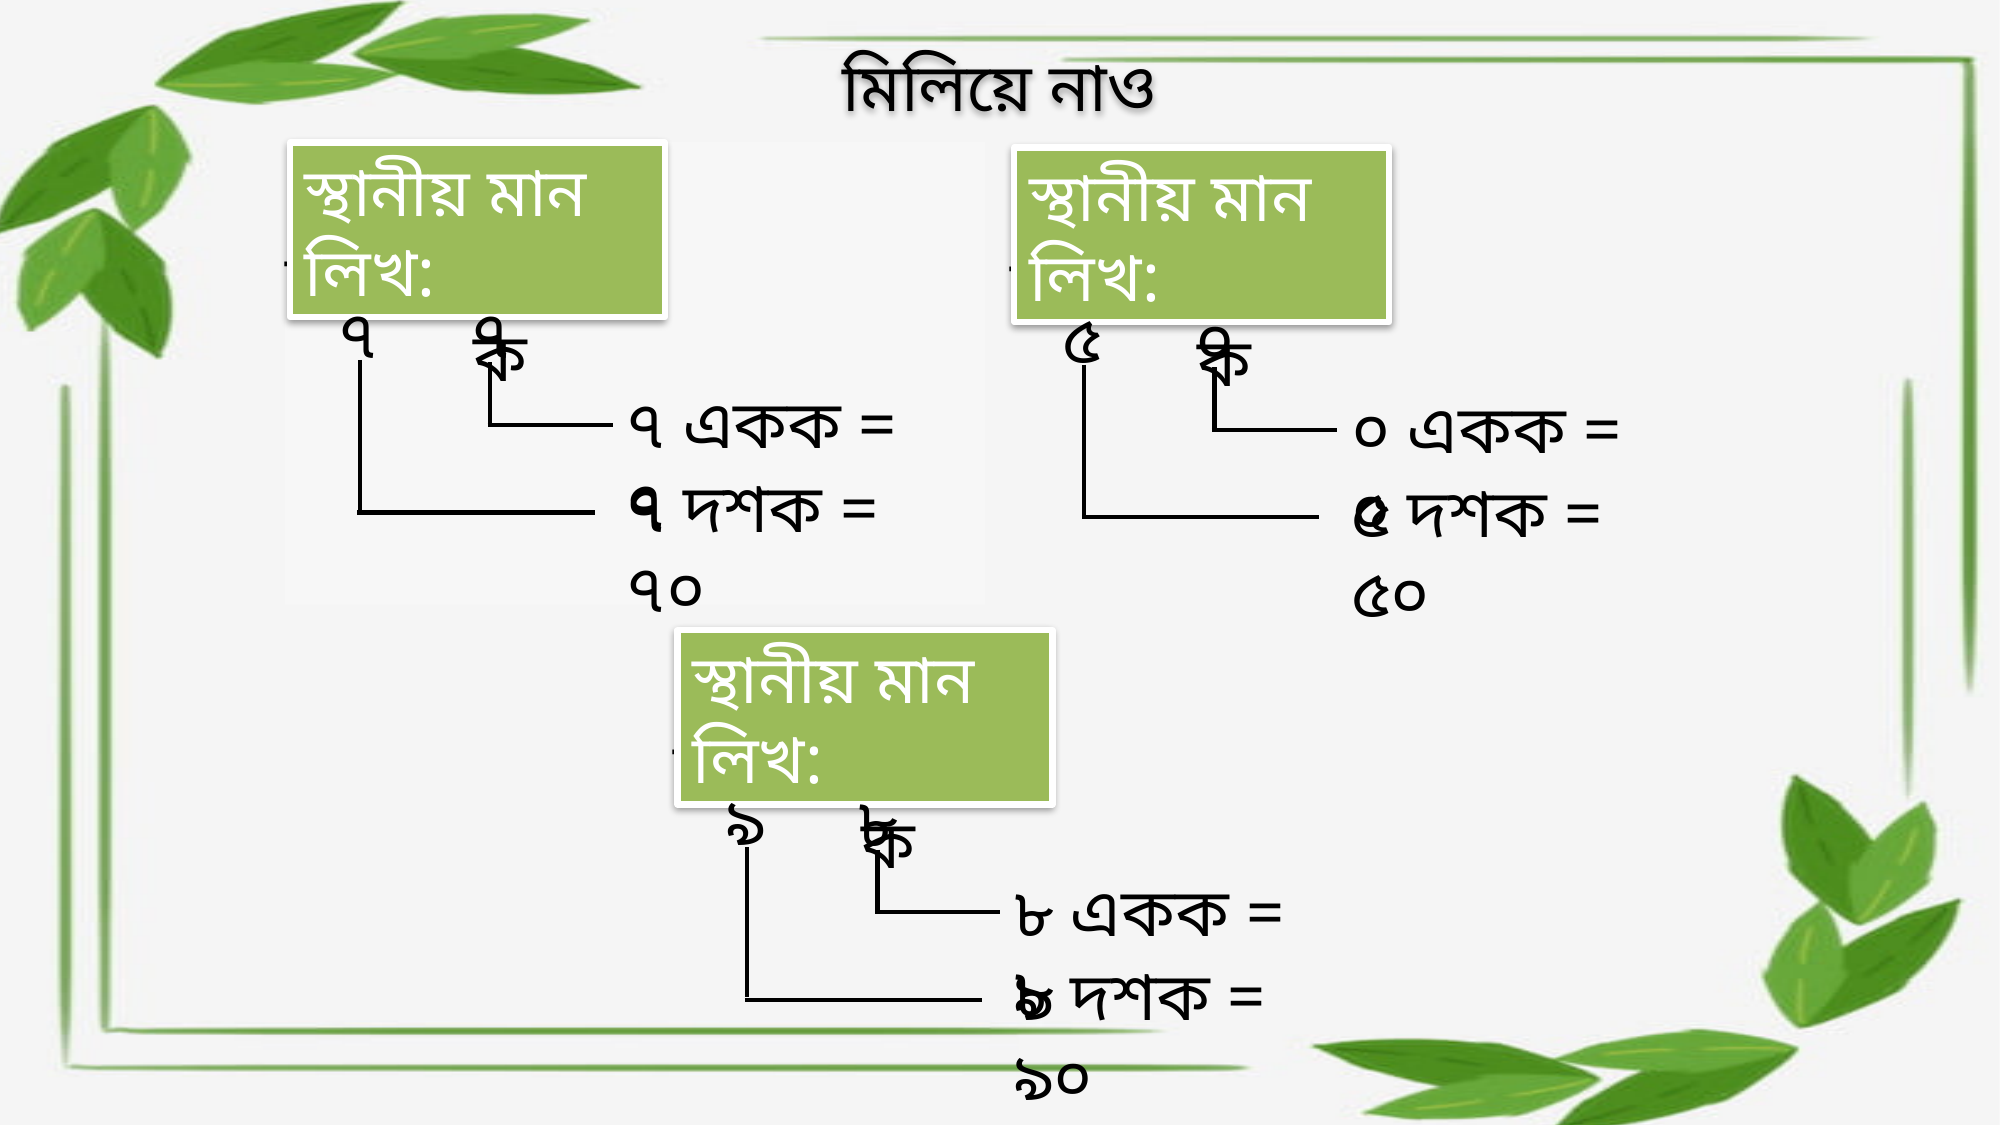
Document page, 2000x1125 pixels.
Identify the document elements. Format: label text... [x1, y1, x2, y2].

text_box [654, 629, 1376, 1043]
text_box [991, 147, 1712, 560]
text_box মিলিয়ে নাও [289, 37, 1710, 133]
text_box [283, 563, 987, 607]
text_box [1008, 567, 1712, 605]
picture [0, 0, 2000, 1125]
text_box [1008, 138, 1712, 146]
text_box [267, 142, 988, 555]
